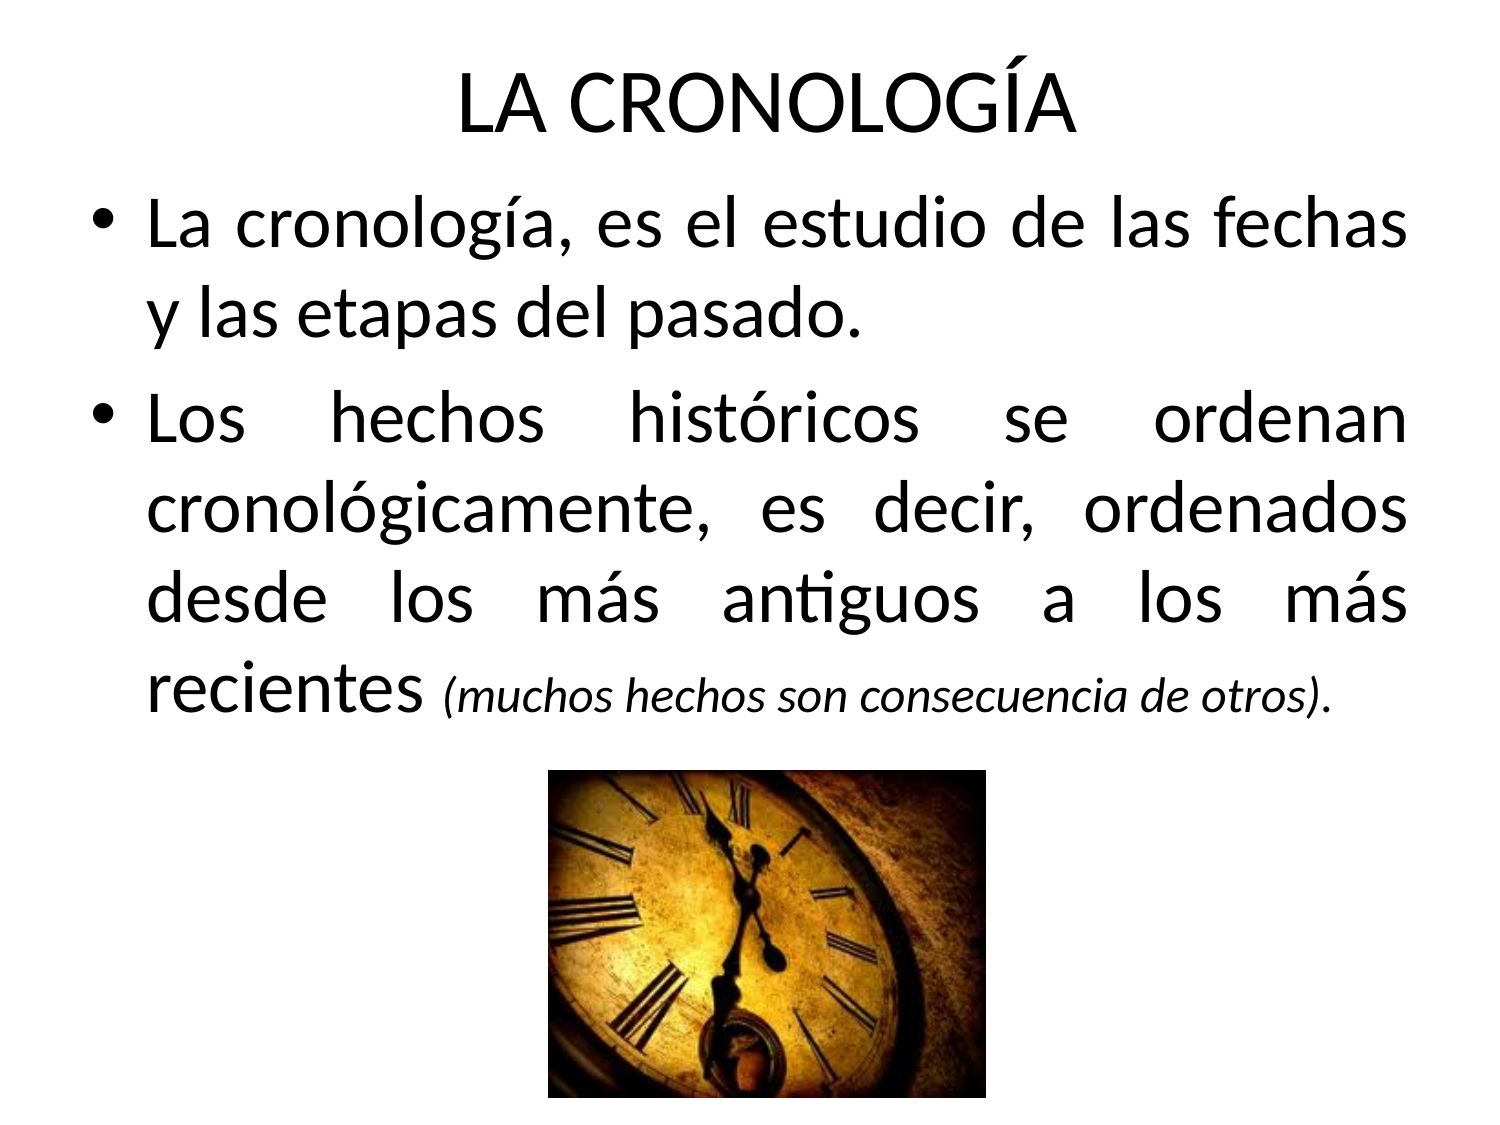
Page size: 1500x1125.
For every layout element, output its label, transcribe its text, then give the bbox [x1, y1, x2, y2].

title LA CRONOLOGÍA [92, 27, 1443, 165]
picture [548, 769, 987, 1099]
list La cronología, es el estudio de las fechas y las etapas del pasado. Los hechos históricos se ordenan cronológicamente, es decir, ordenados desde los más antiguos a los más recientes (muchos hechos son consecuencia de otros). [75, 164, 1425, 1098]
